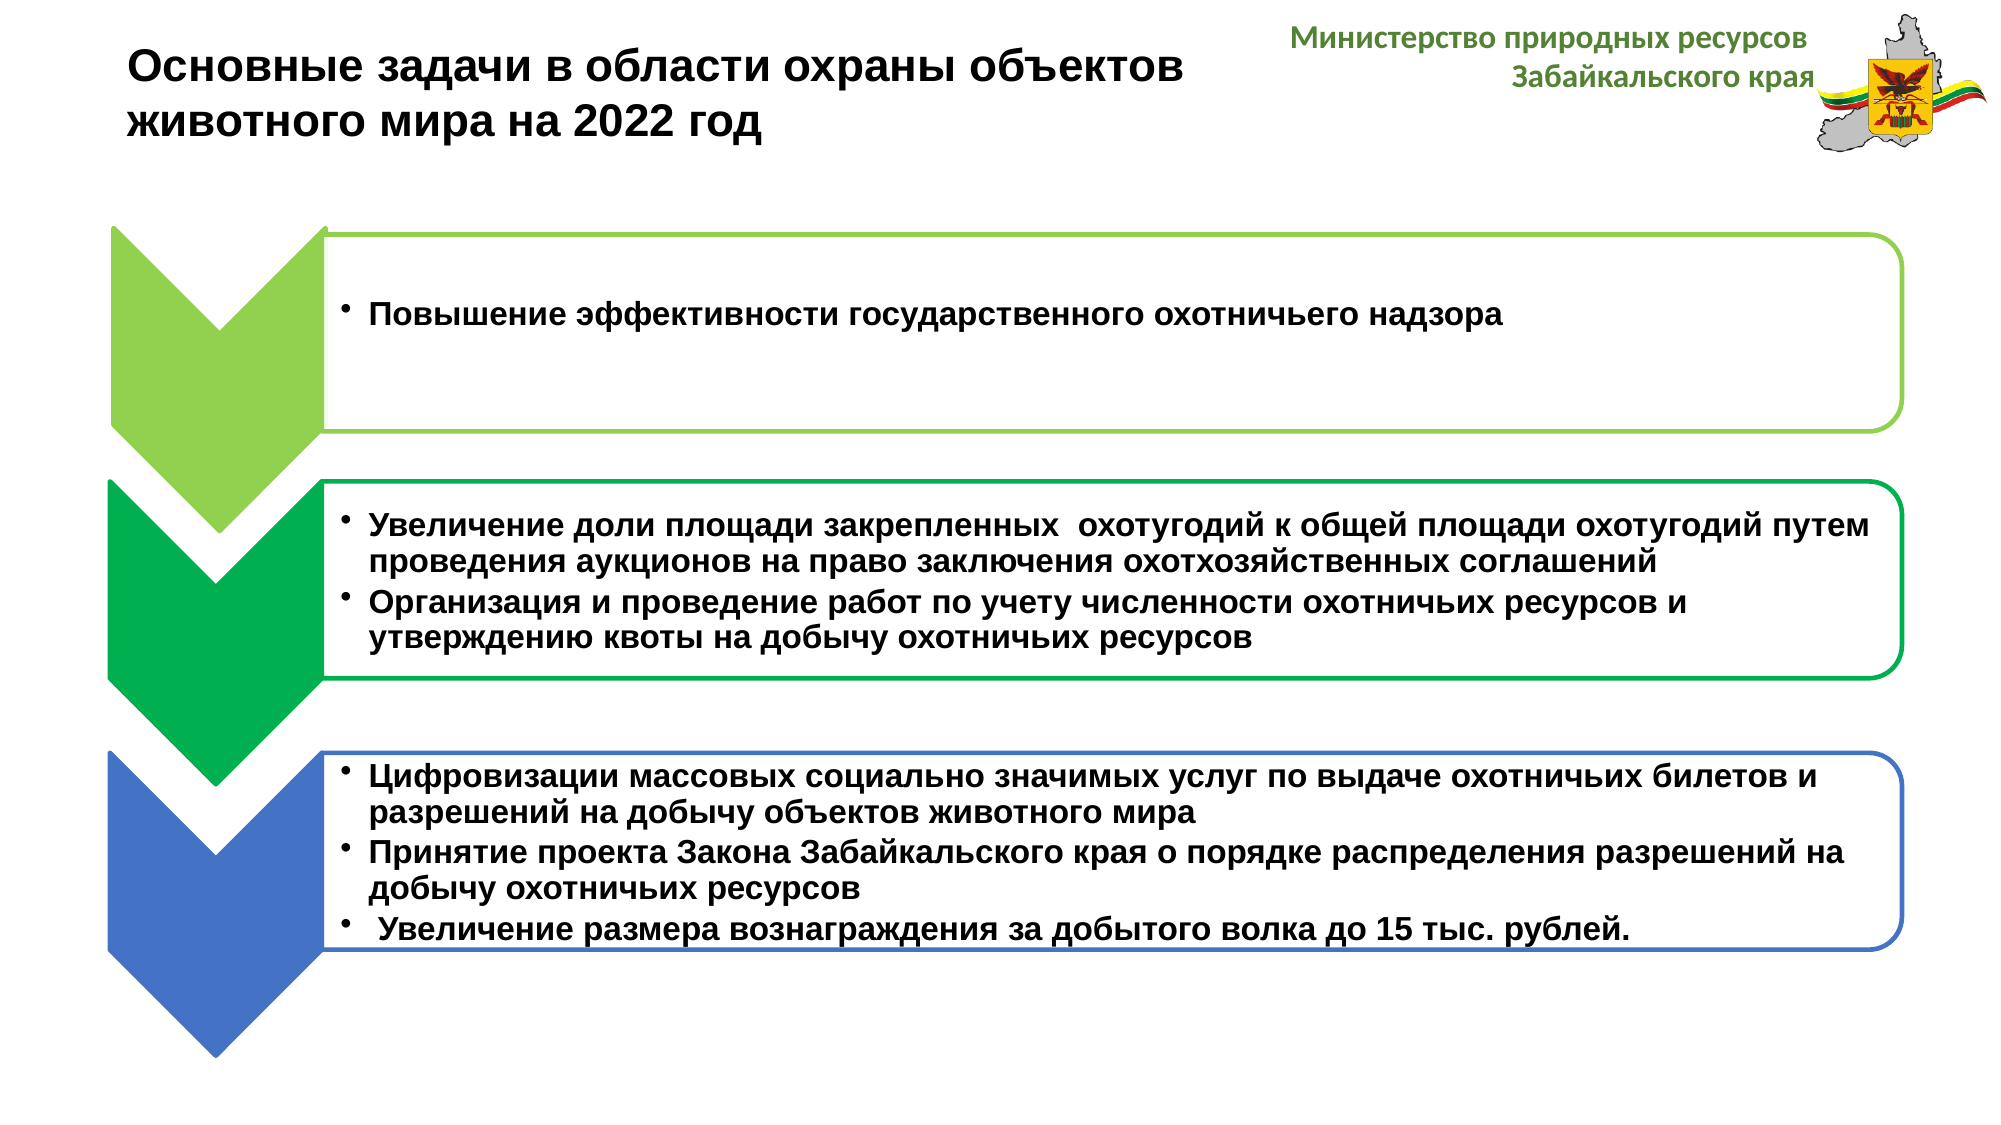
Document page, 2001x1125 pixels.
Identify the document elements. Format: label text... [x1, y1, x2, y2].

picture [1816, 14, 1988, 168]
text_box Министерство природных ресурсов Забайкальского края [1269, 7, 1831, 103]
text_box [109, 208, 1903, 1057]
text_box Основные задачи в области охраны объектов животного мира на 2022 год [112, 27, 1209, 153]
